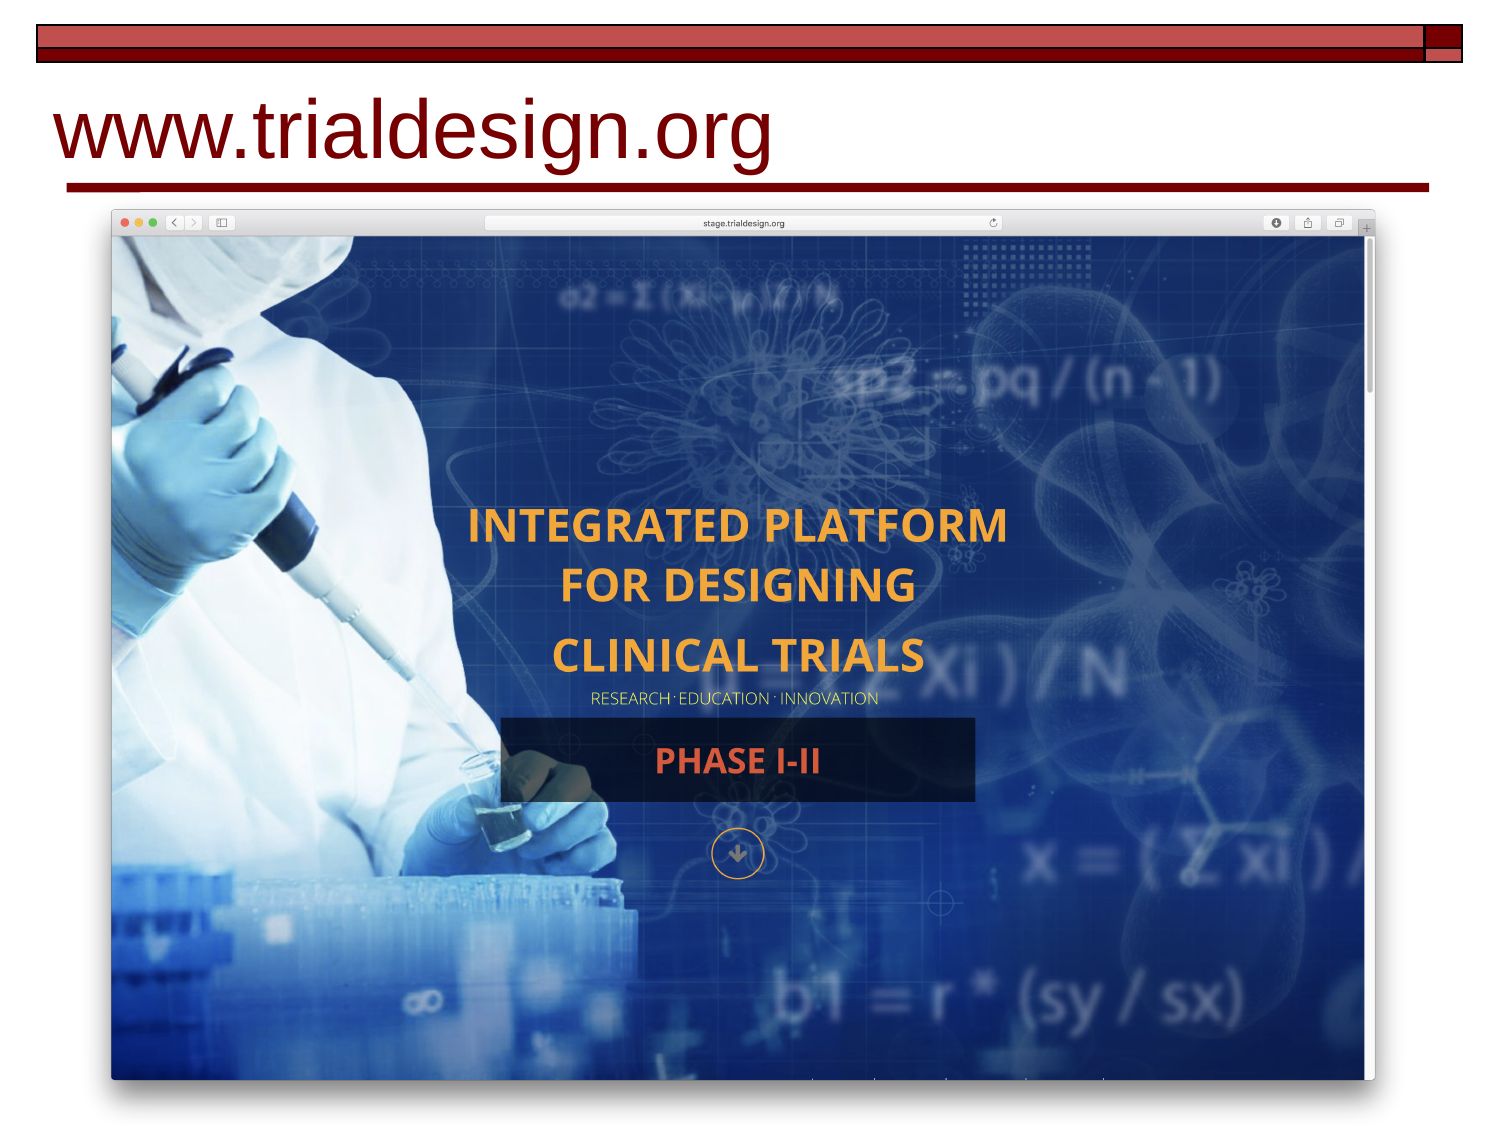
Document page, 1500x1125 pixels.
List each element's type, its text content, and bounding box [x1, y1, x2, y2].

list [72, 187, 1415, 1125]
title www.trialdesign.org [38, 62, 1425, 188]
